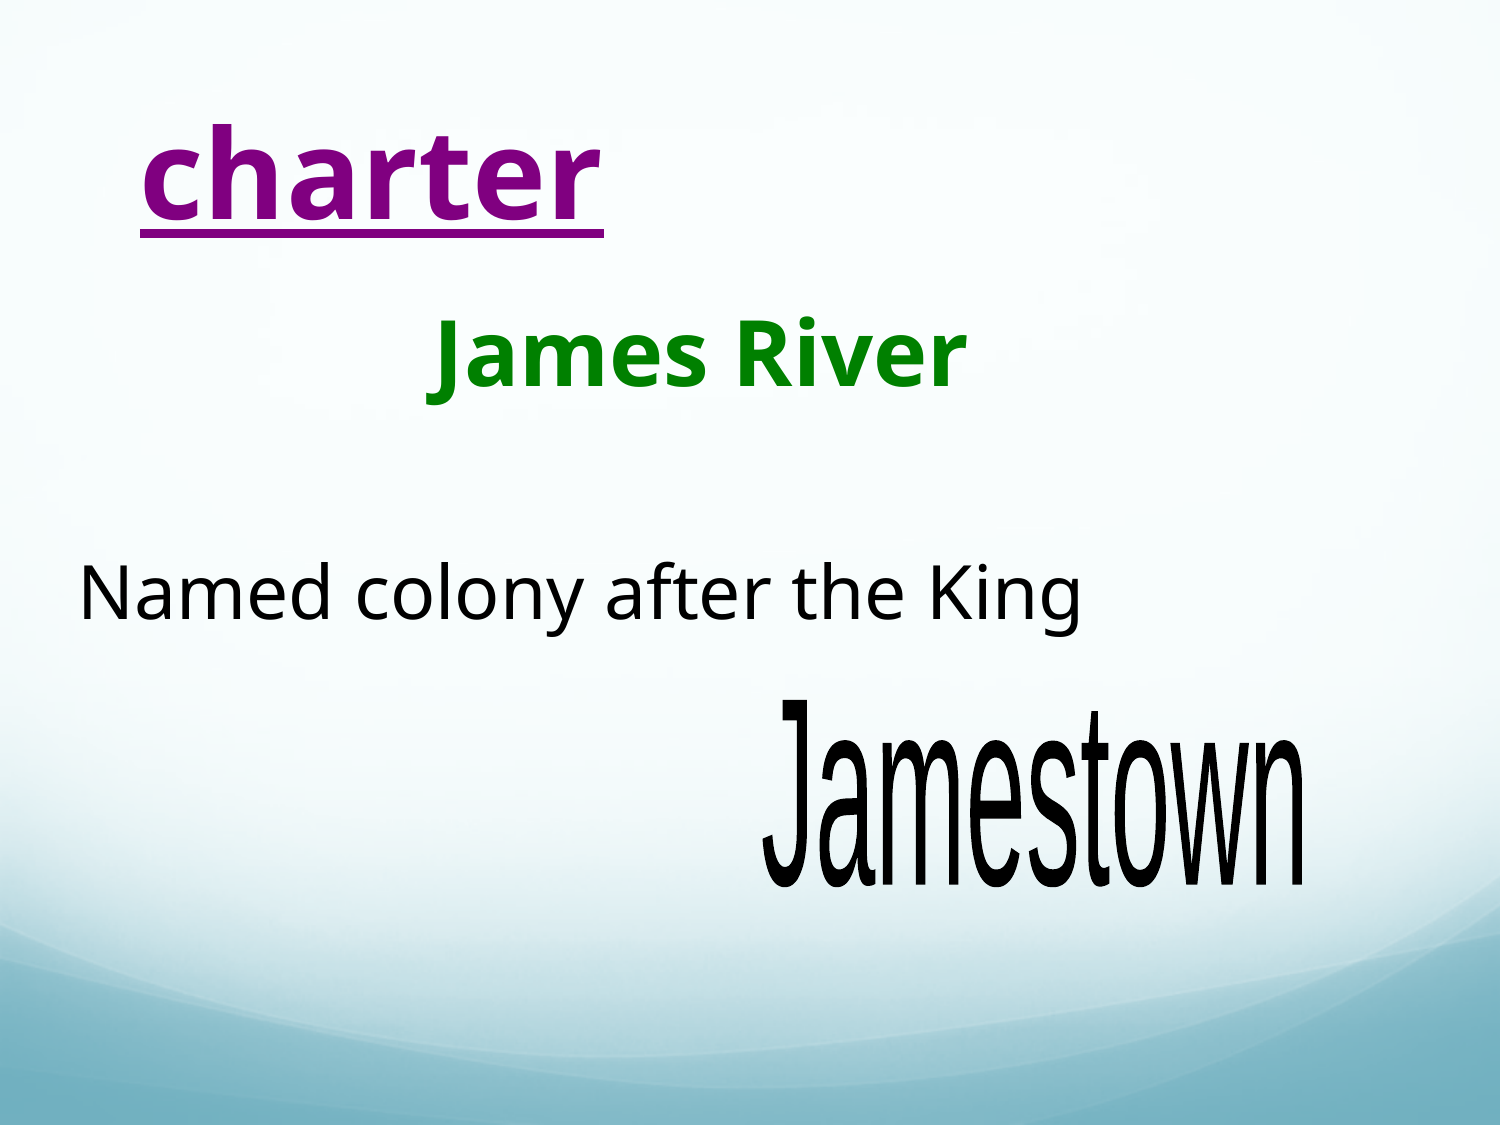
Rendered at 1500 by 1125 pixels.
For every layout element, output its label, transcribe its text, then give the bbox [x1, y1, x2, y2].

text_box charter [124, 87, 663, 253]
text_box James River [411, 287, 985, 413]
text_box Named colony after the King [62, 537, 1300, 643]
